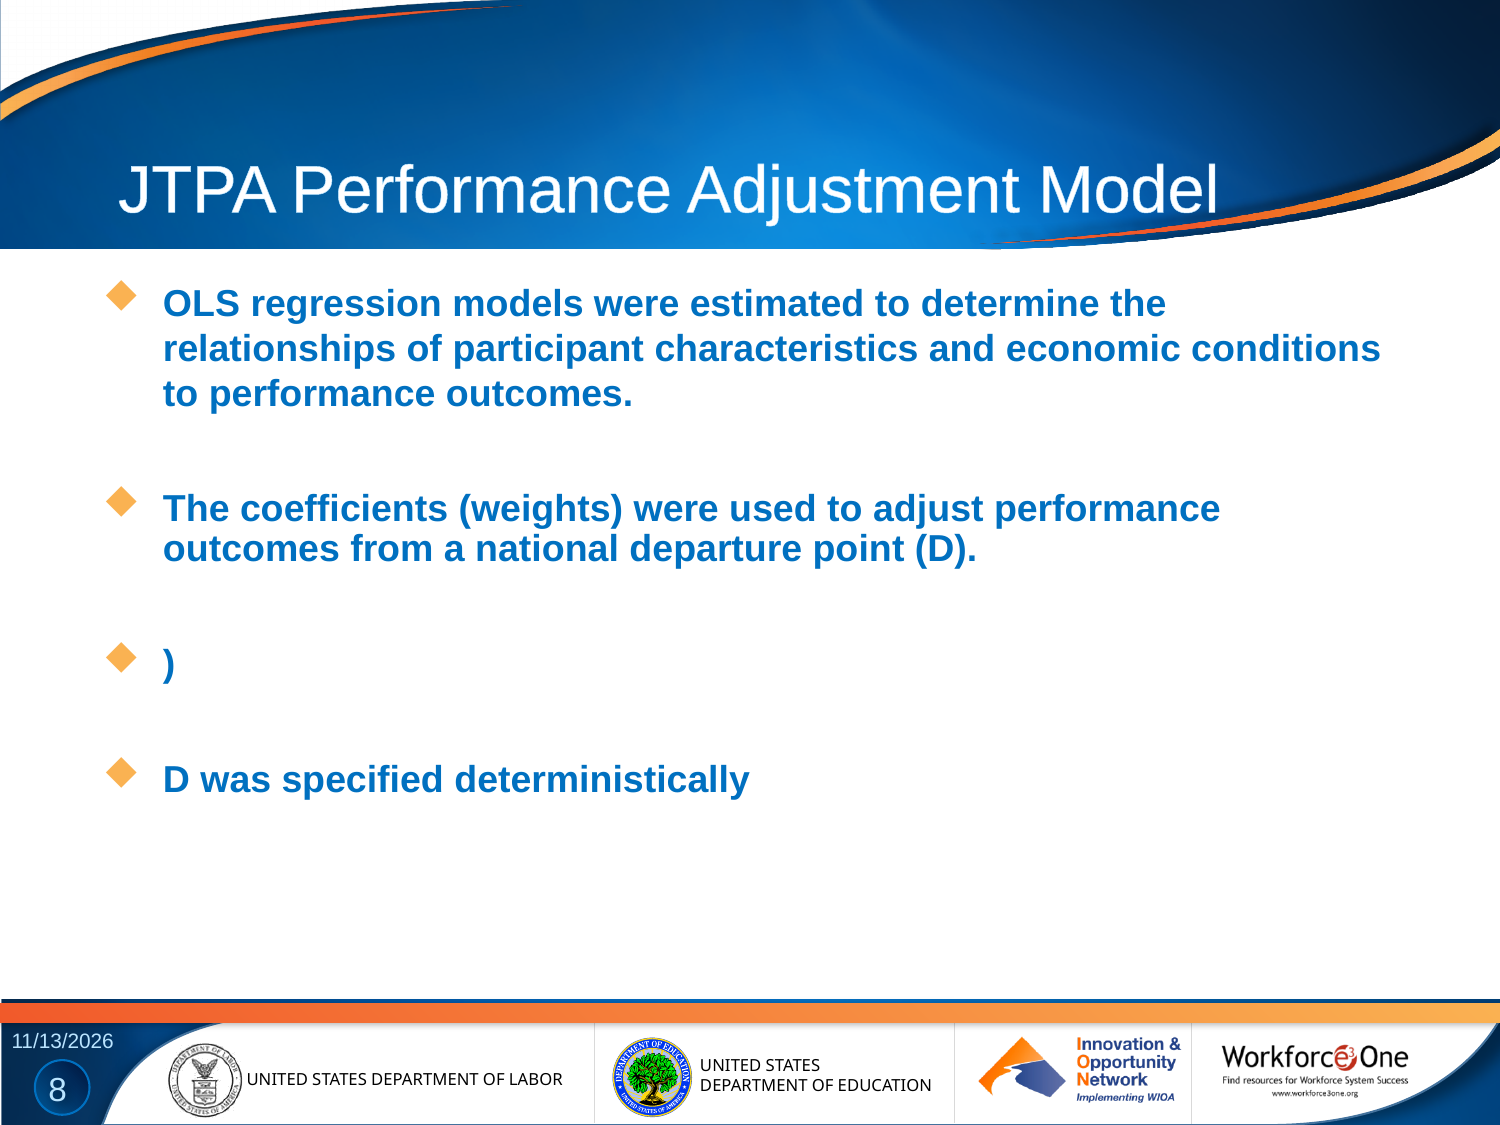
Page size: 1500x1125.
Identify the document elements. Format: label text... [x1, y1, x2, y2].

title JTPA Performance Adjustment Model [103, 55, 1397, 235]
picture [977, 1036, 1182, 1103]
picture [1206, 1025, 1499, 1125]
picture [2, 1023, 248, 1125]
picture [2, 999, 1499, 1003]
picture [0, 0, 1500, 250]
